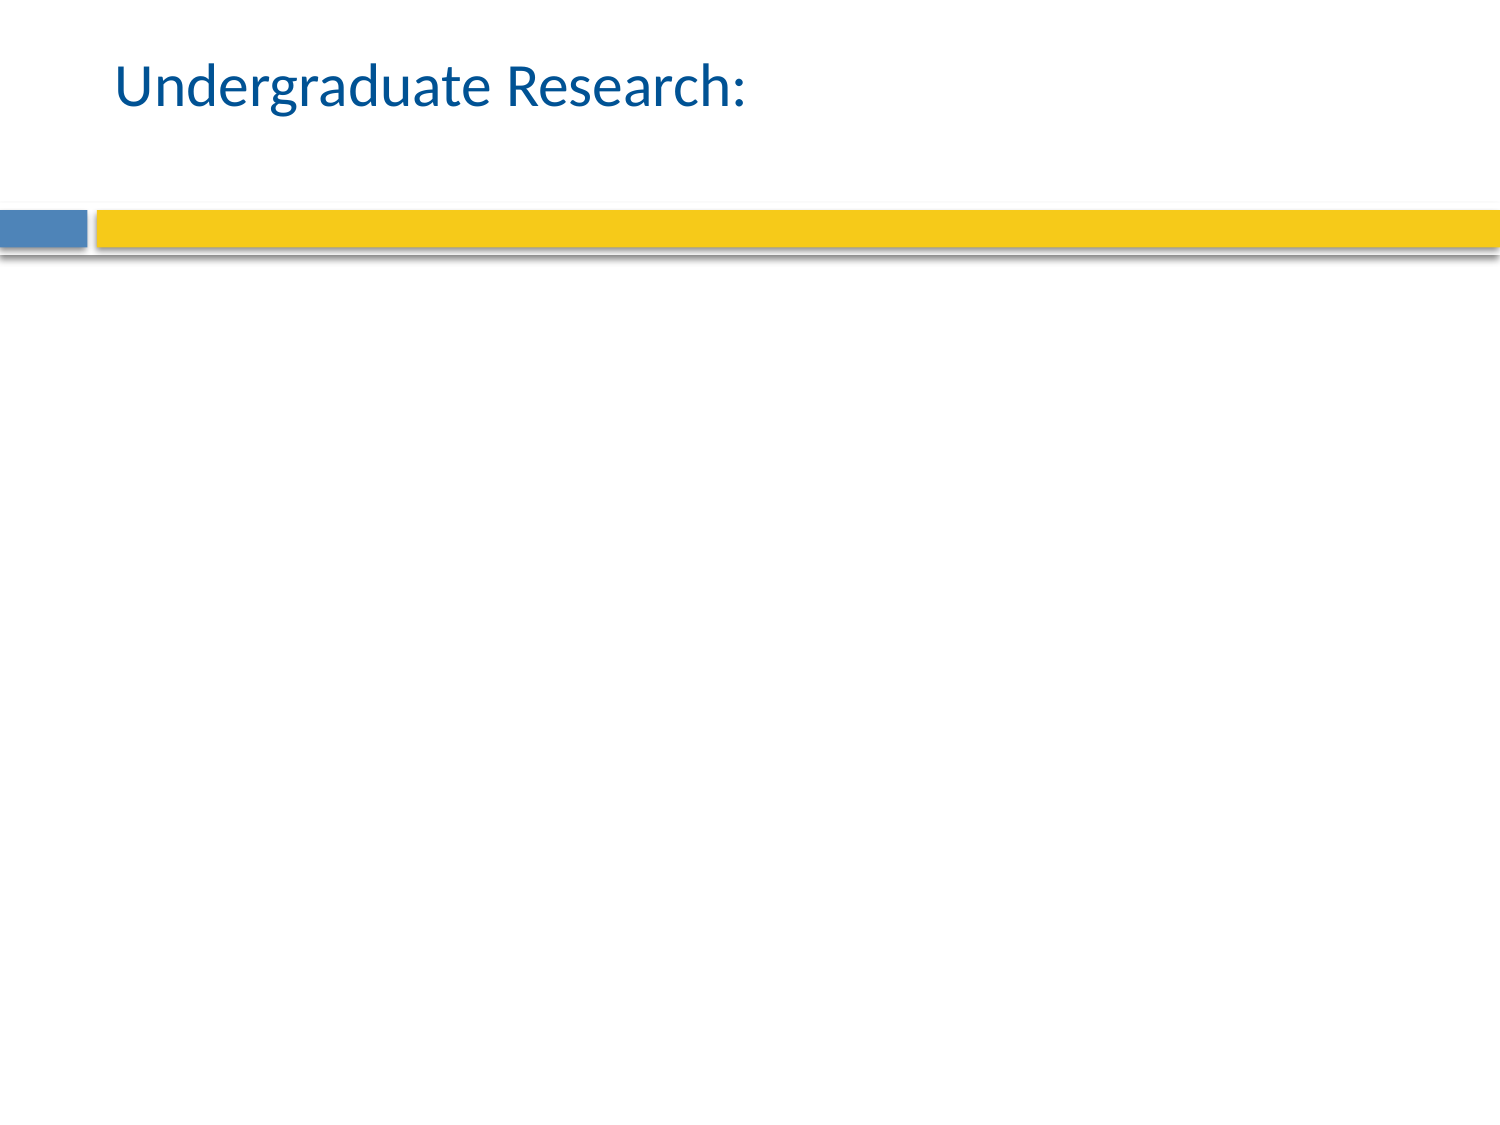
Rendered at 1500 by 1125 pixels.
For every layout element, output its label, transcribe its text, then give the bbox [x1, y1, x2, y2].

title Undergraduate Research: [99, 37, 1438, 200]
